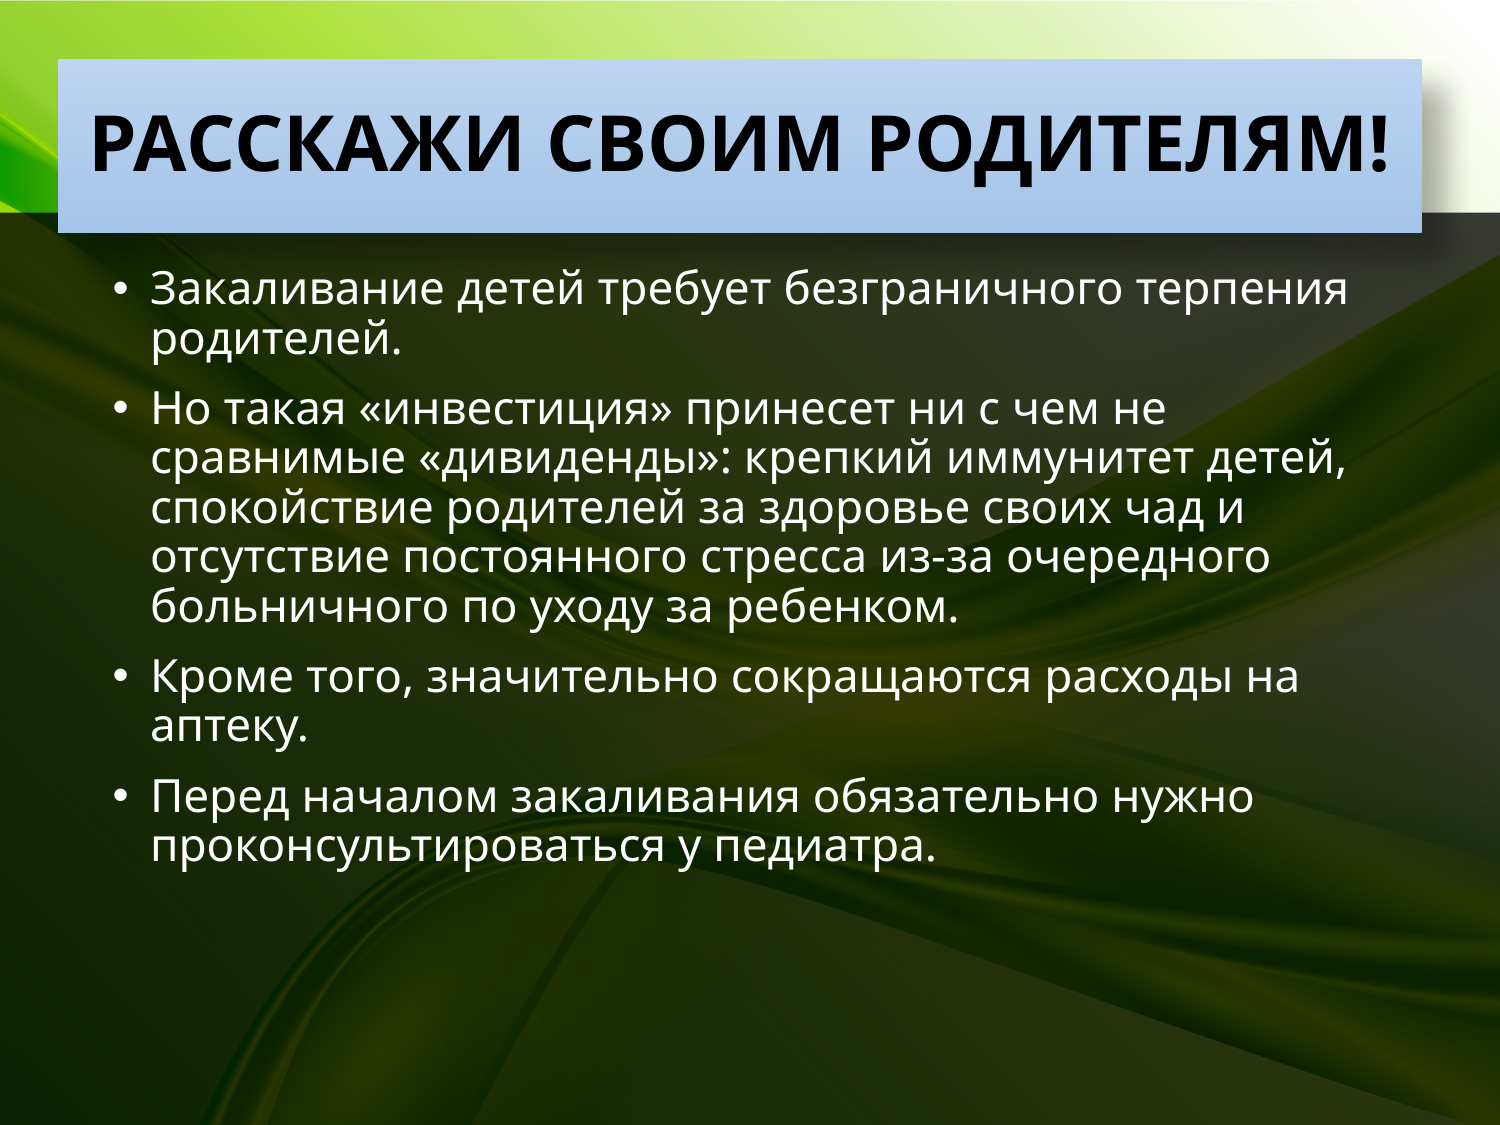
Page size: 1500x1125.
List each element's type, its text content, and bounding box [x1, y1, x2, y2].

picture [0, 0, 1500, 1125]
title Расскажи своим родителям! [57, 59, 1422, 234]
list Закаливание детей требует безграничного терпения родителей. Но такая «инвестиция» принесет ни с чем не сравнимые «дивиденды»: крепкий иммунитет детей, спокойствие родителей за здоровье своих чад и отсутствие постоянного стресса из-за очередного больничного по уходу за ребенком. Кроме того, значительно сокращаются расходы на аптеку. Перед началом закаливания обязательно нужно проконсультироваться у педиатра. [97, 257, 1403, 1028]
